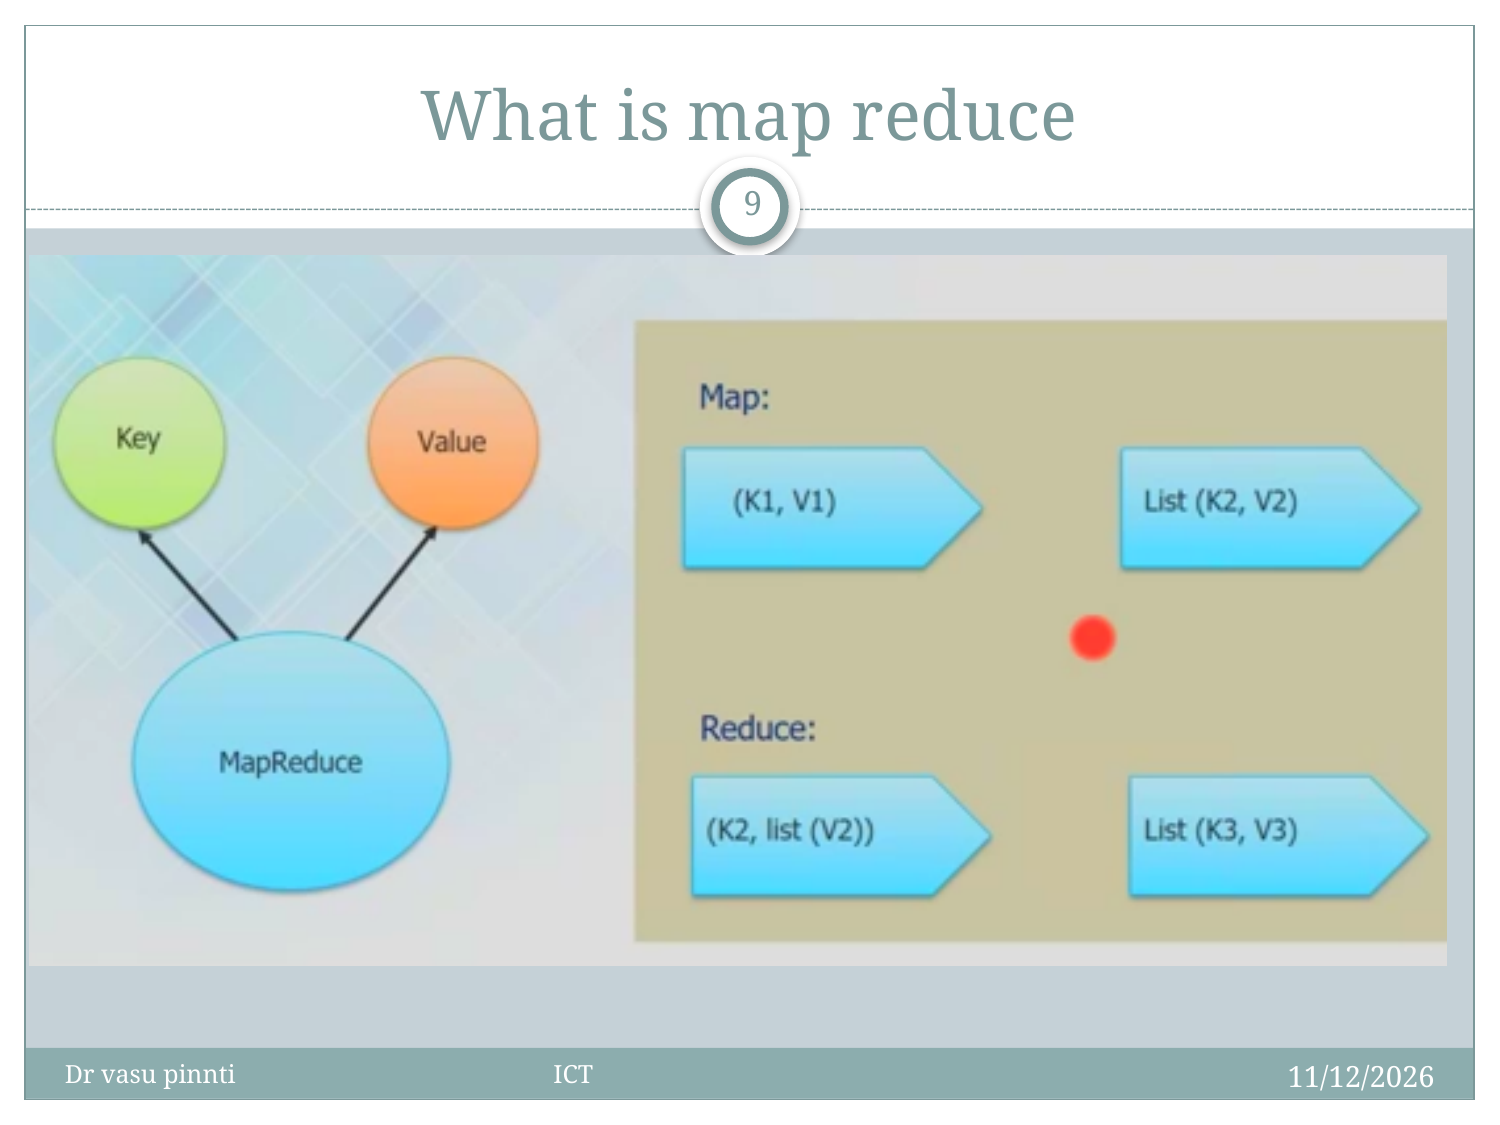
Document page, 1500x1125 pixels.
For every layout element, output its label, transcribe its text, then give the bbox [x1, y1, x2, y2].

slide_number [950, 1050, 1450, 1111]
title What is map reduce [49, 37, 1450, 162]
footer Dr vasu pinnti ICT [50, 1051, 638, 1112]
picture [29, 255, 1448, 966]
slide_number 9 [715, 168, 791, 241]
